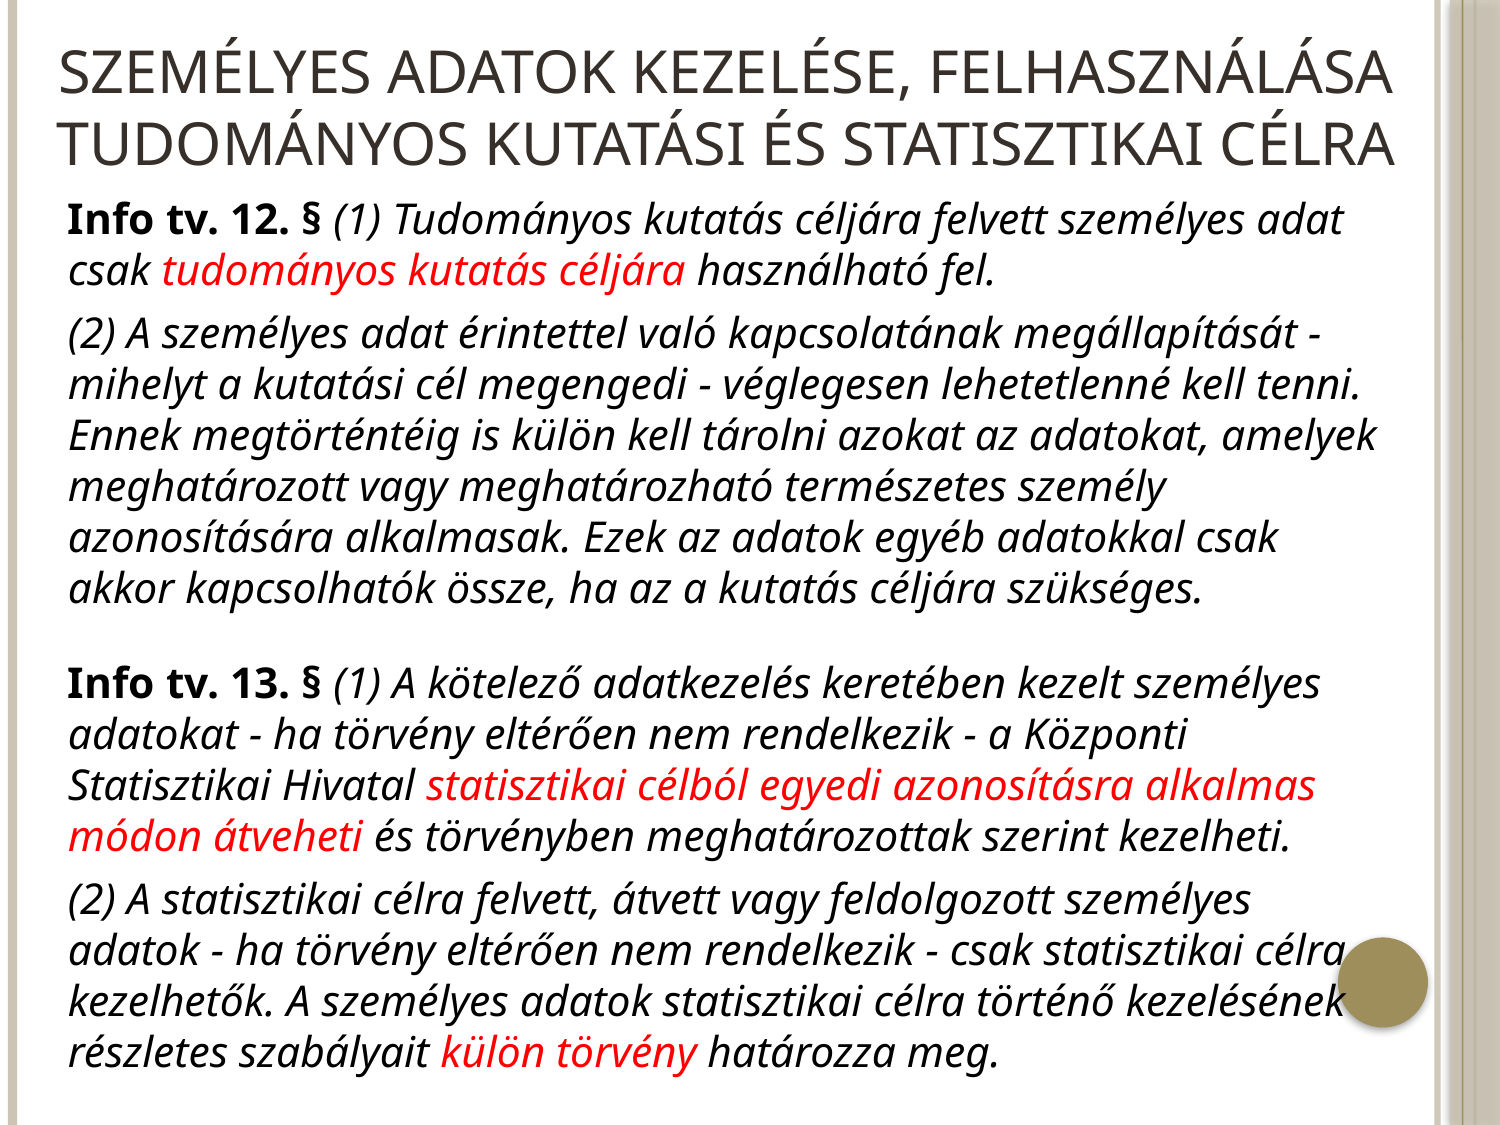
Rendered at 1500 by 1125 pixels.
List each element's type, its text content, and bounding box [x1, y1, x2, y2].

list Info tv. 12. § (1) Tudományos kutatás céljára felvett személyes adat csak tudományos kutatás céljára használható fel. (2) A személyes adat érintettel való kapcsolatának megállapítását - mihelyt a kutatási cél megengedi - véglegesen lehetetlenné kell tenni. Ennek megtörténtéig is külön kell tárolni azokat az adatokat, amelyek meghatározott vagy meghatározható természetes személy azonosítására alkalmasak. Ezek az adatok egyéb adatokkal csak akkor kapcsolhatók össze, ha az a kutatás céljára szükséges. Info tv. 13. § (1) A kötelező adatkezelés keretében kezelt személyes adatokat - ha törvény eltérően nem rendelkezik - a Központi Statisztikai Hivatal statisztikai célból egyedi azonosításra alkalmas módon átveheti és törvényben meghatározottak szerint kezelheti. (2) A statisztikai célra felvett, átvett vagy feldolgozott személyes adatok - ha törvény eltérően nem rendelkezik - csak statisztikai célra kezelhetők. A személyes adatok statisztikai célra történő kezelésének részletes szabályait külön törvény határozza meg. [53, 184, 1400, 1094]
title Személyes adatok kezelése, felhasználása tudományos kutatási és statisztikai célra [29, 19, 1424, 185]
